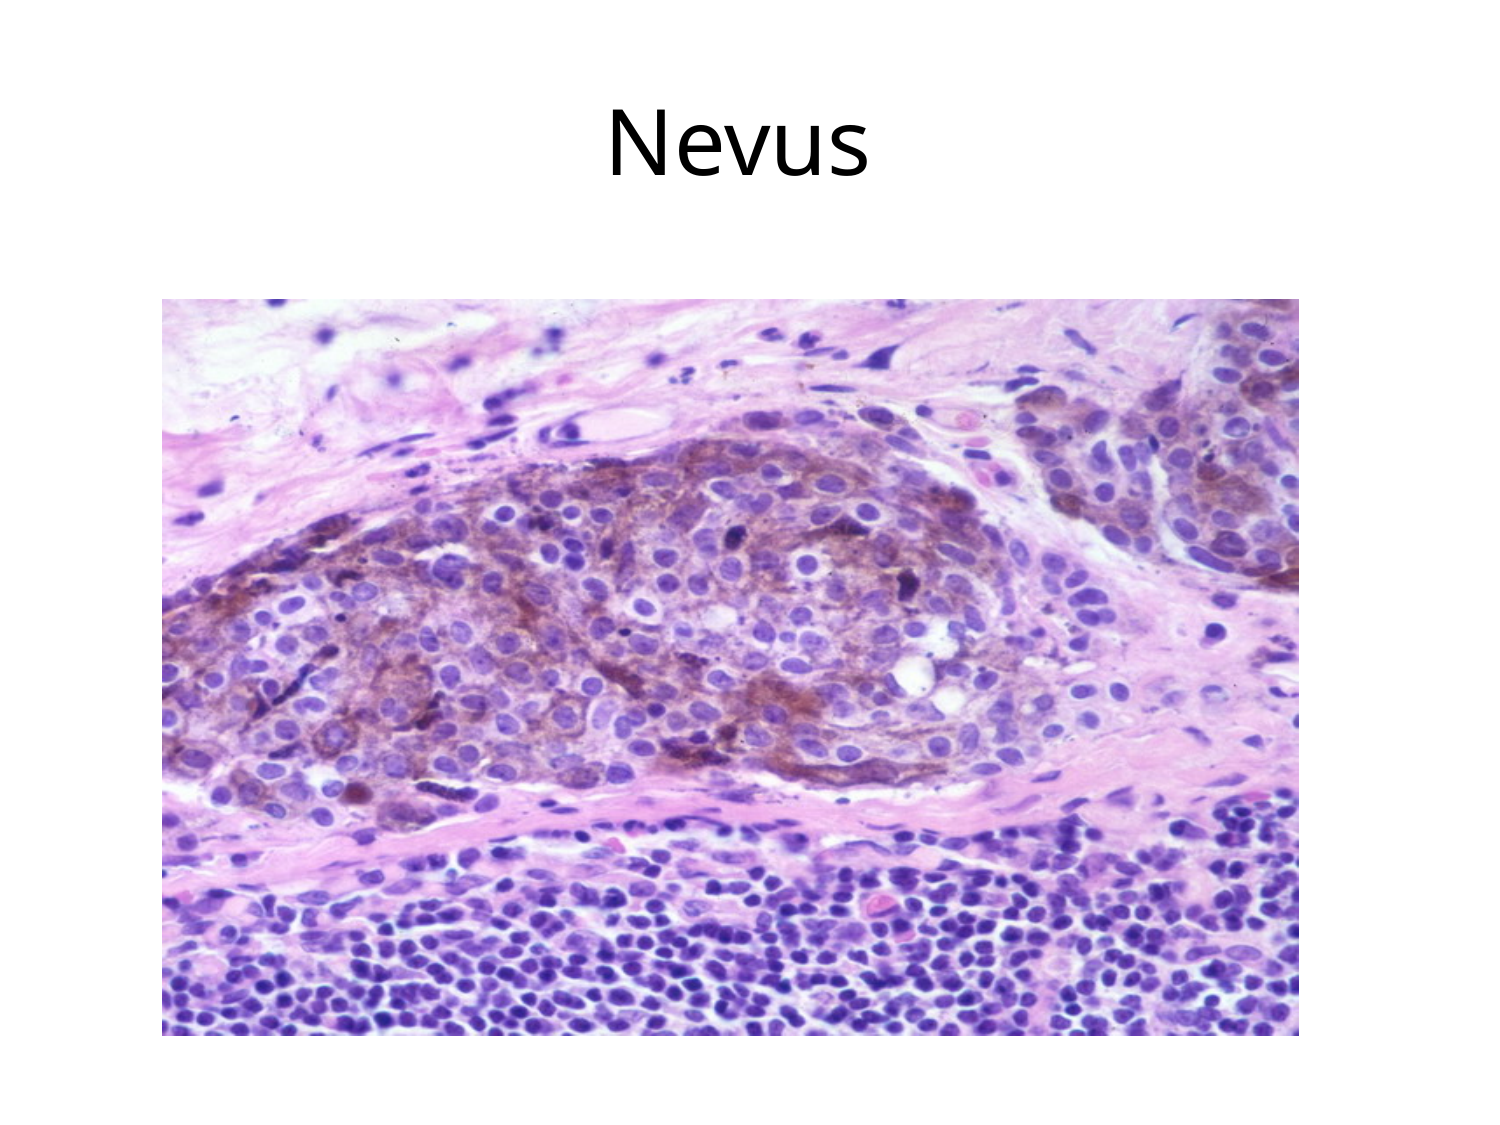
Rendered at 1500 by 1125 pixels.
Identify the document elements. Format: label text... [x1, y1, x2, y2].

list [162, 299, 1299, 1036]
title Nevus [75, 45, 1425, 233]
